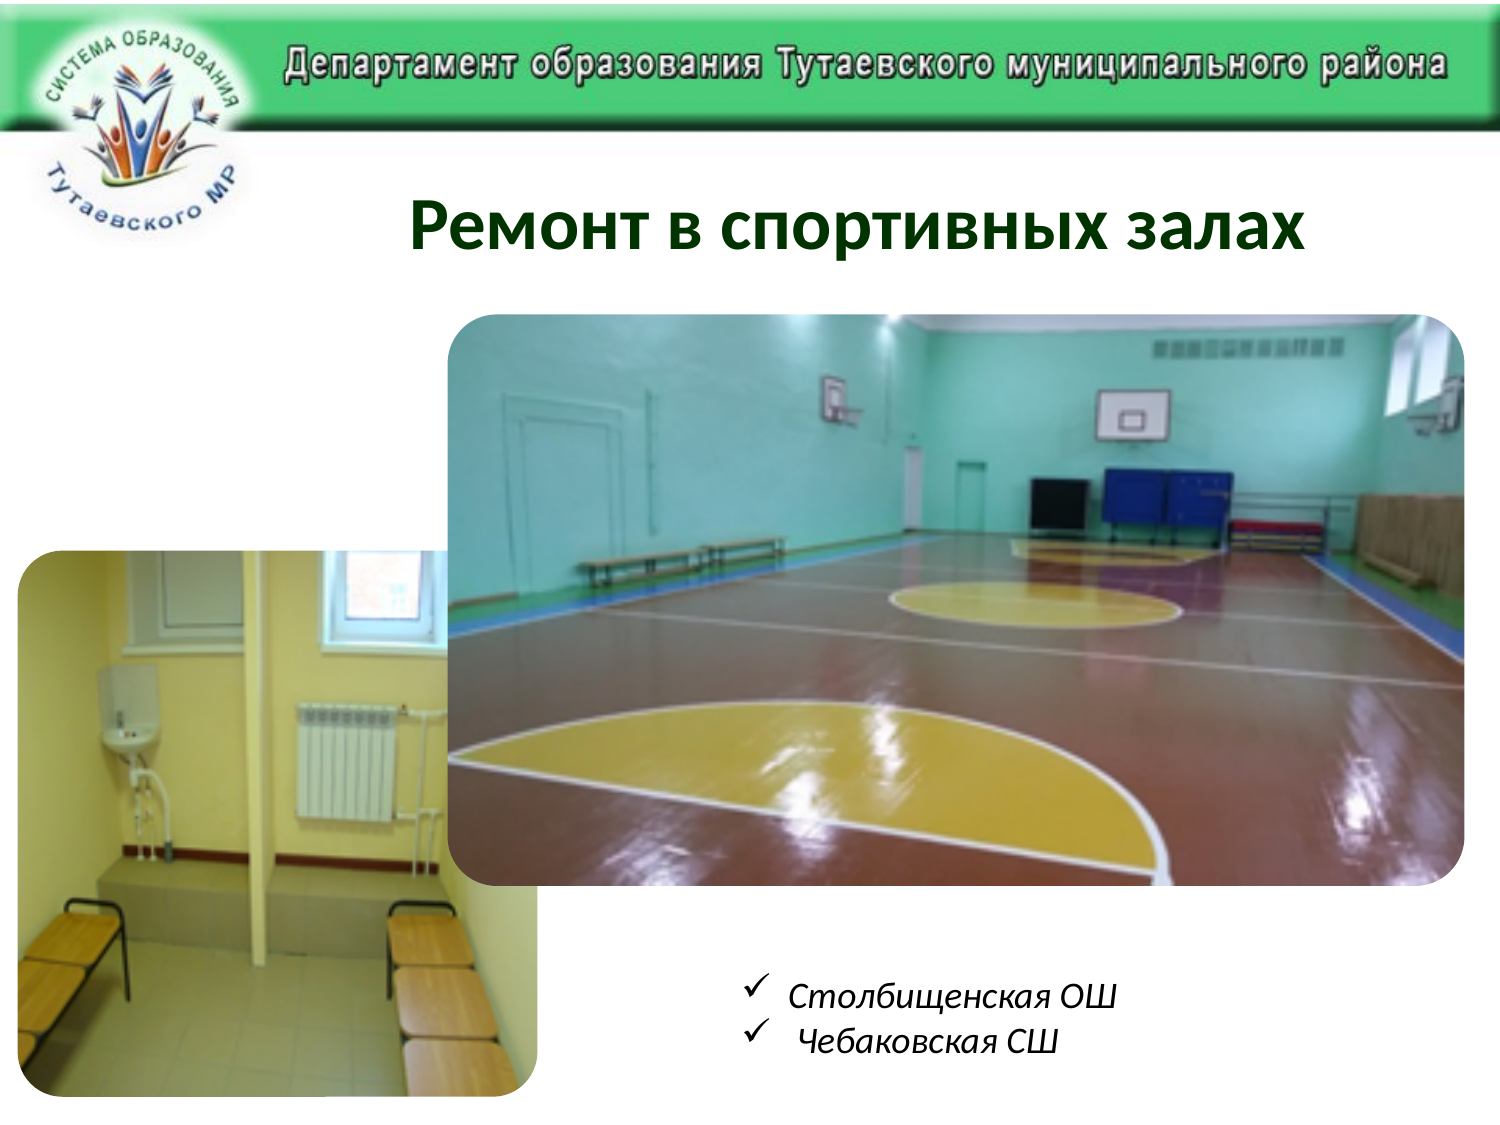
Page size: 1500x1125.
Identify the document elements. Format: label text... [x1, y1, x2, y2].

text_box Столбищенская ОШ Чебаковская СШ [726, 964, 1456, 1069]
picture [0, 4, 1500, 1097]
title Ремонт в спортивных залах [242, 149, 1474, 291]
